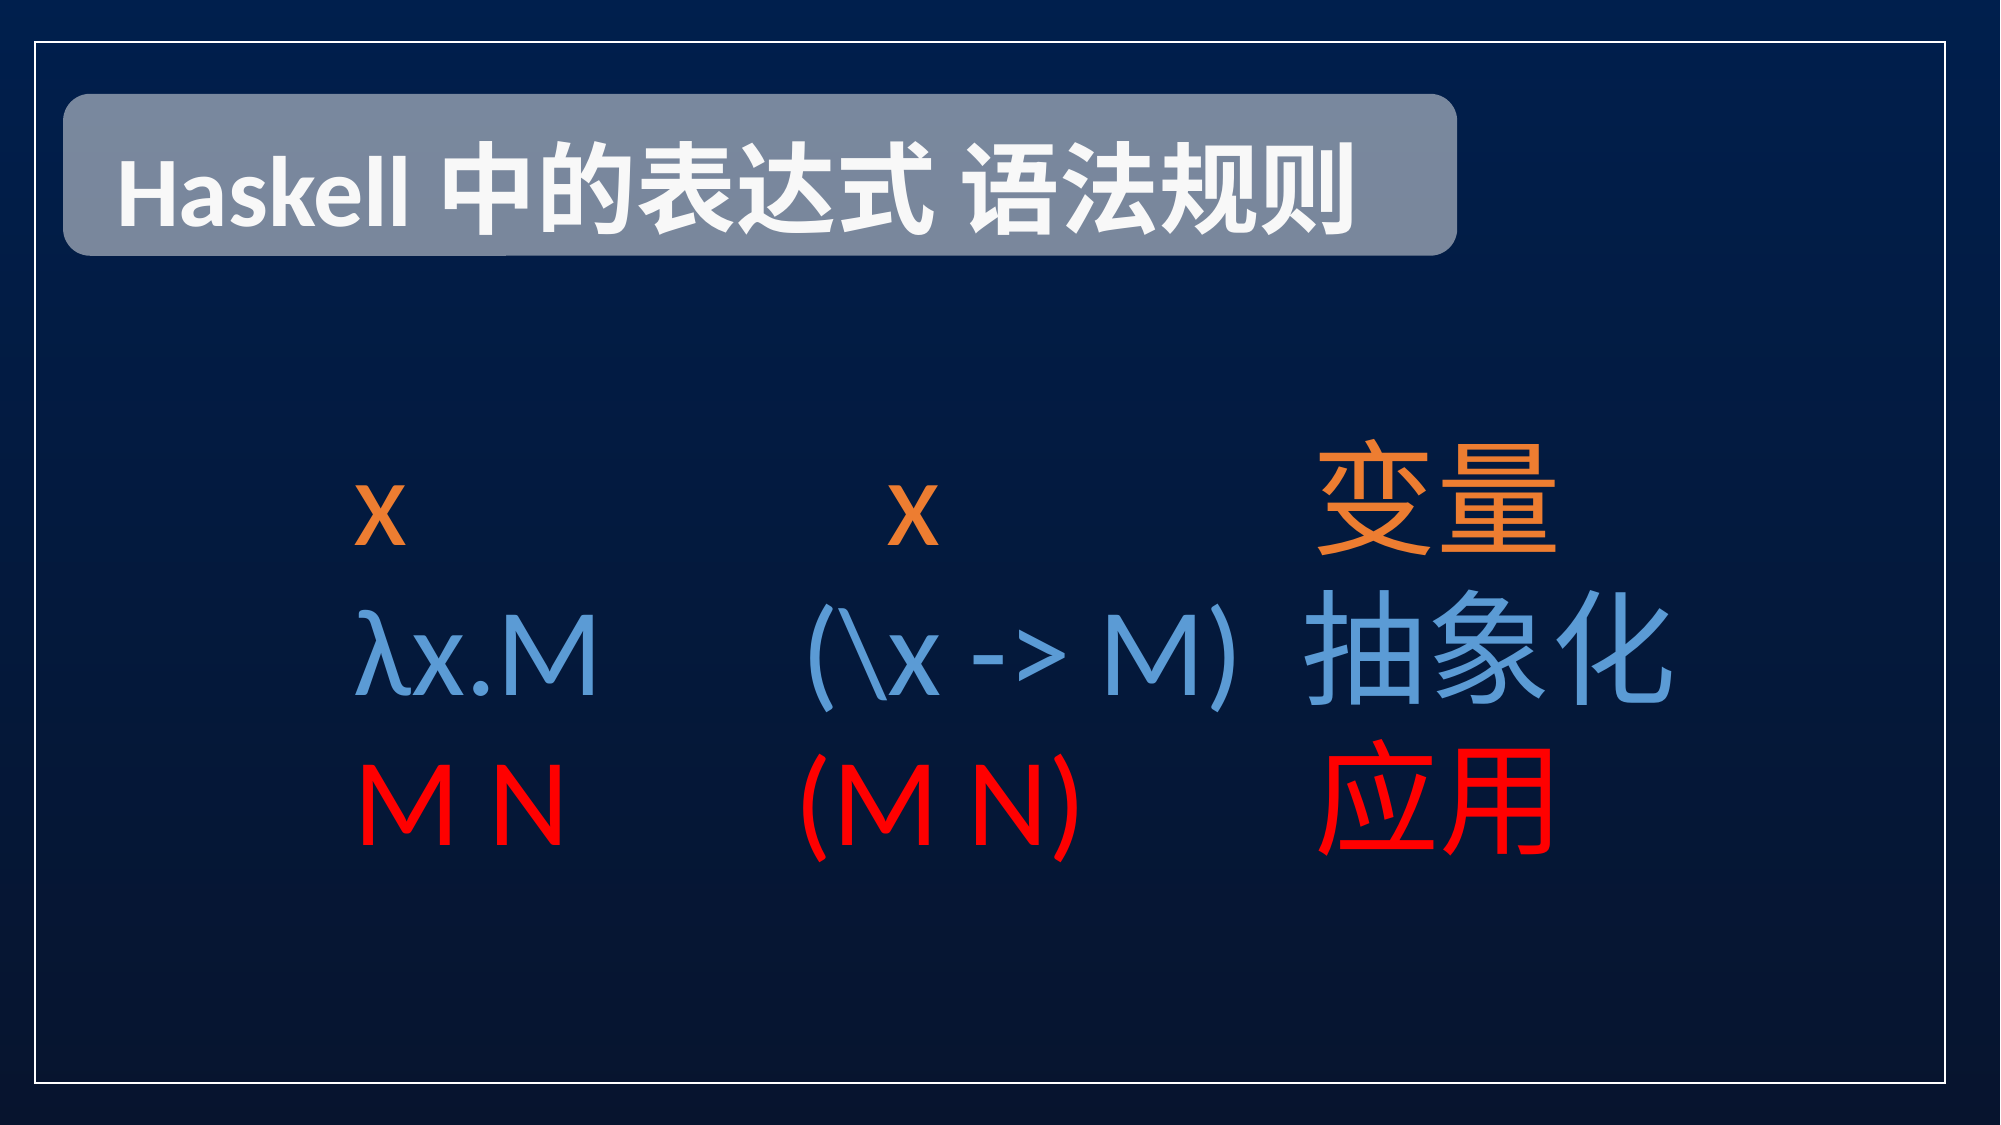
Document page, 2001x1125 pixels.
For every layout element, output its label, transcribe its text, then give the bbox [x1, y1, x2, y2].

text_box [34, 41, 1946, 1084]
text_box [62, 92, 1459, 257]
text_box x x 变量 λx.M (\x -> M) 抽象化 M N (M N) 应用 [338, 412, 1750, 878]
